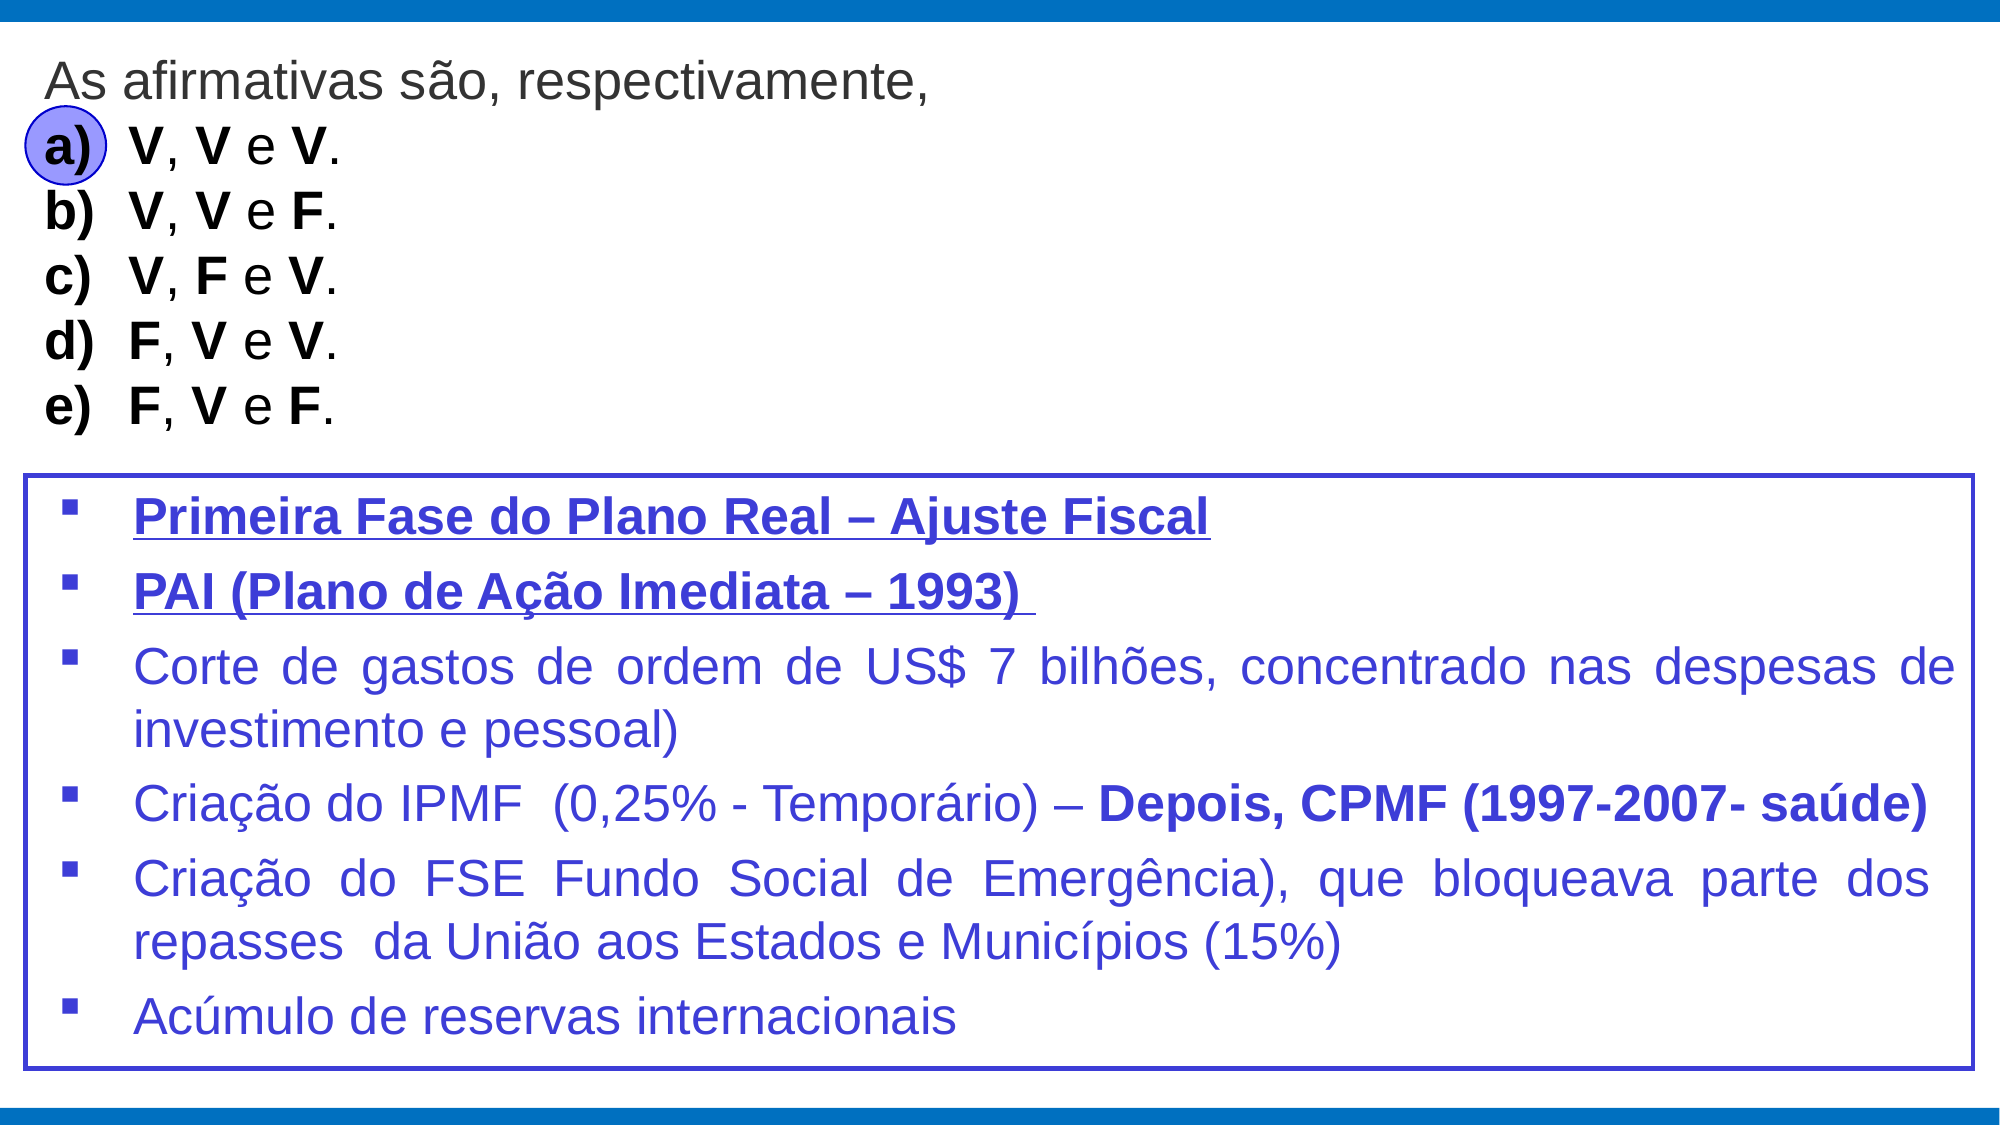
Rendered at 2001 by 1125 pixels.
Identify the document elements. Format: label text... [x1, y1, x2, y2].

text_box Primeira Fase do Plano Real – Ajuste Fiscal PAI (Plano de Ação Imediata – 1993) Corte de gastos de ordem de US$ 7 bilhões, concentrado nas despesas de investimento e pessoal) Criação do IPMF (0,25% - Temporário) – Depois, CPMF (1997-2007- saúde) Criação do FSE Fundo Social de Emergência), que bloqueava parte dos repasses da União aos Estados e Municípios (15%) Acúmulo de reservas internacionais [25, 475, 1974, 1069]
list As afirmativas são, respectivamente, V, V e V. V, V e F. V, F e V. F, V e V. F, V e F. [65, 0, 1944, 475]
text_box [25, 106, 65, 185]
